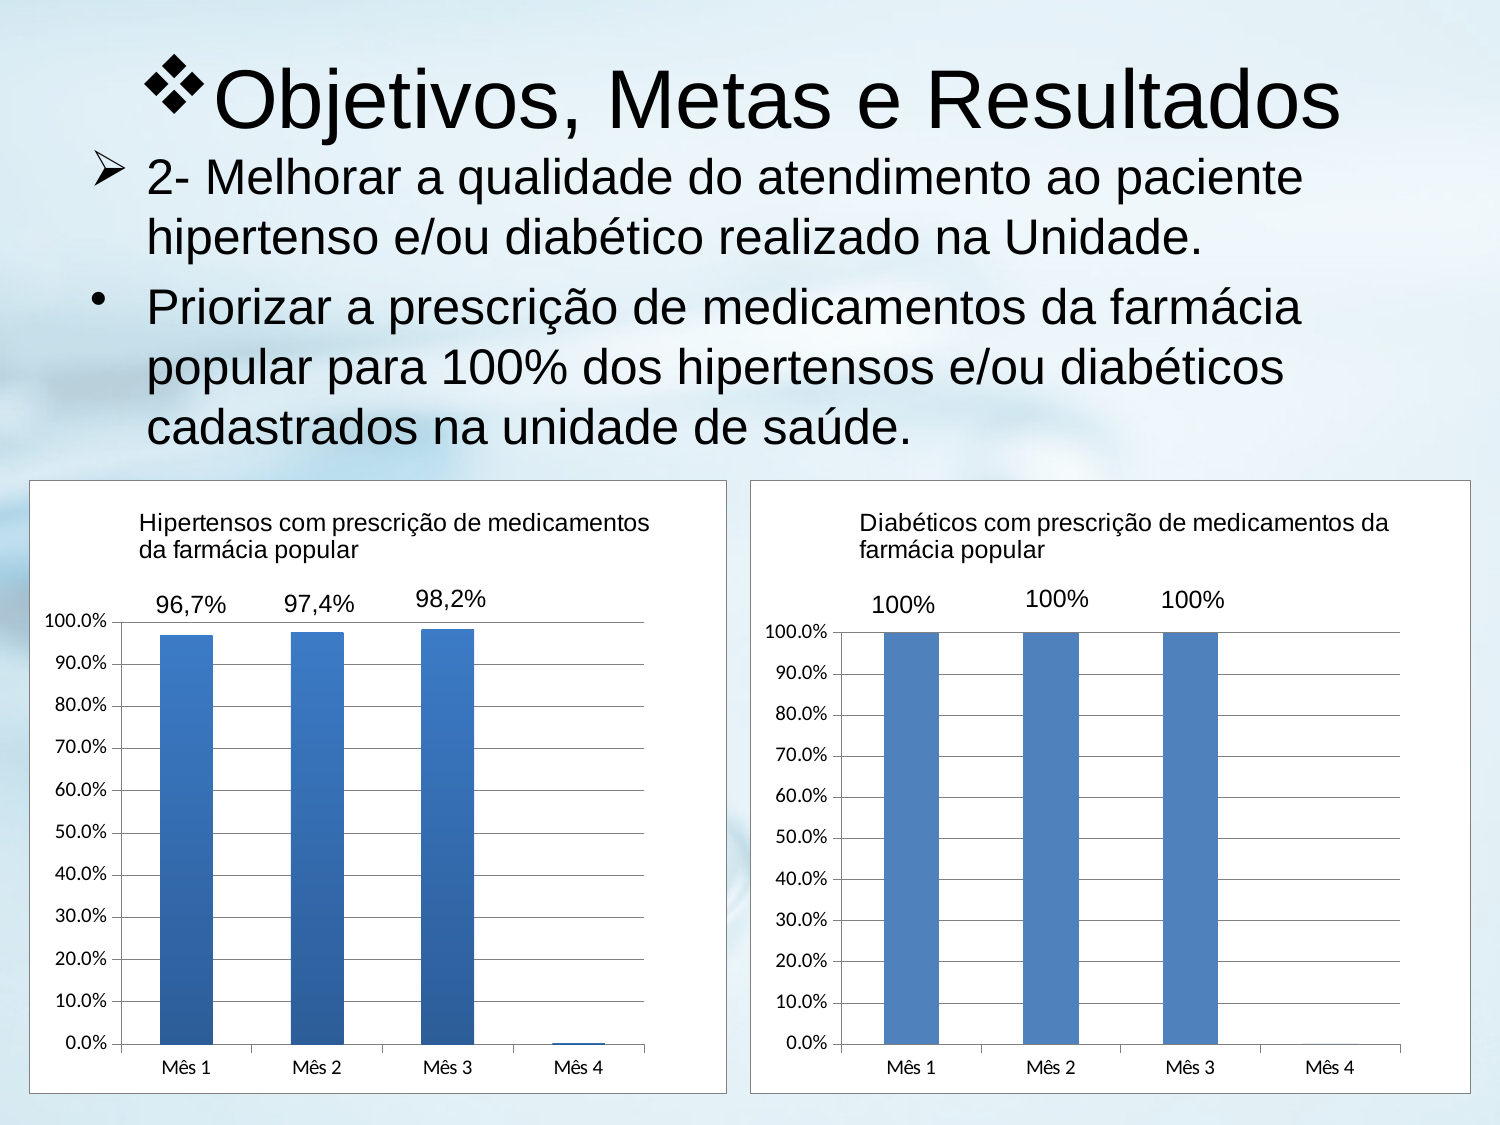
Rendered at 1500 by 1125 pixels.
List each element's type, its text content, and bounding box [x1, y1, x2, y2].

chart [749, 479, 1471, 1095]
title Objetivos, Metas e Resultados [76, 42, 1428, 148]
picture [0, 0, 1500, 1125]
list 2- Melhorar a qualidade do atendimento ao paciente hipertenso e/ou diabético realizado na Unidade. Priorizar a prescrição de medicamentos da farmácia popular para 100% dos hipertensos e/ou diabéticos cadastrados na unidade de saúde. [74, 136, 1426, 1125]
chart [29, 479, 727, 1095]
